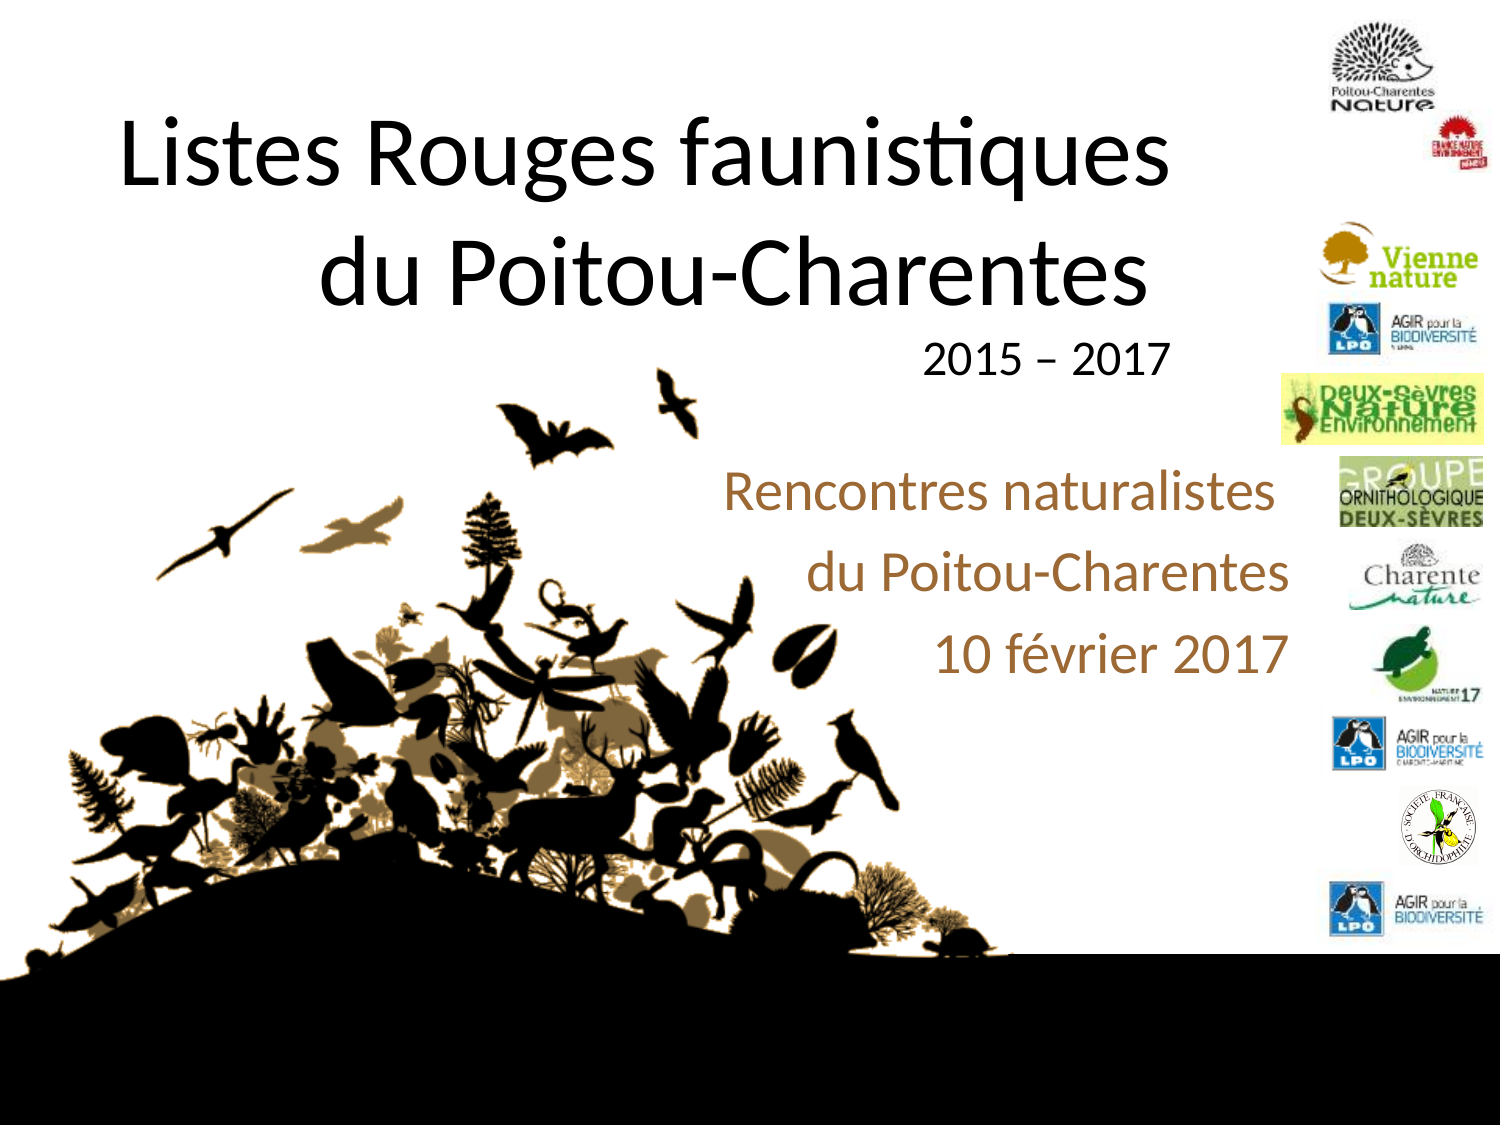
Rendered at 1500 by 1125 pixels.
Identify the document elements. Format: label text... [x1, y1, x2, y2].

text_box Rencontres naturalistes du Poitou-Charentes 10 février 2017 [699, 432, 1306, 705]
picture [1339, 456, 1483, 527]
picture [1281, 373, 1484, 445]
picture [1399, 786, 1478, 866]
picture [0, 294, 1014, 995]
picture [1328, 19, 1492, 173]
title Listes Rouges faunistiques du Poitou-Charentes 2015 – 2017 [64, 78, 1188, 480]
picture [1316, 219, 1488, 366]
picture [1320, 624, 1495, 782]
picture [1317, 869, 1495, 948]
picture [1348, 538, 1483, 610]
